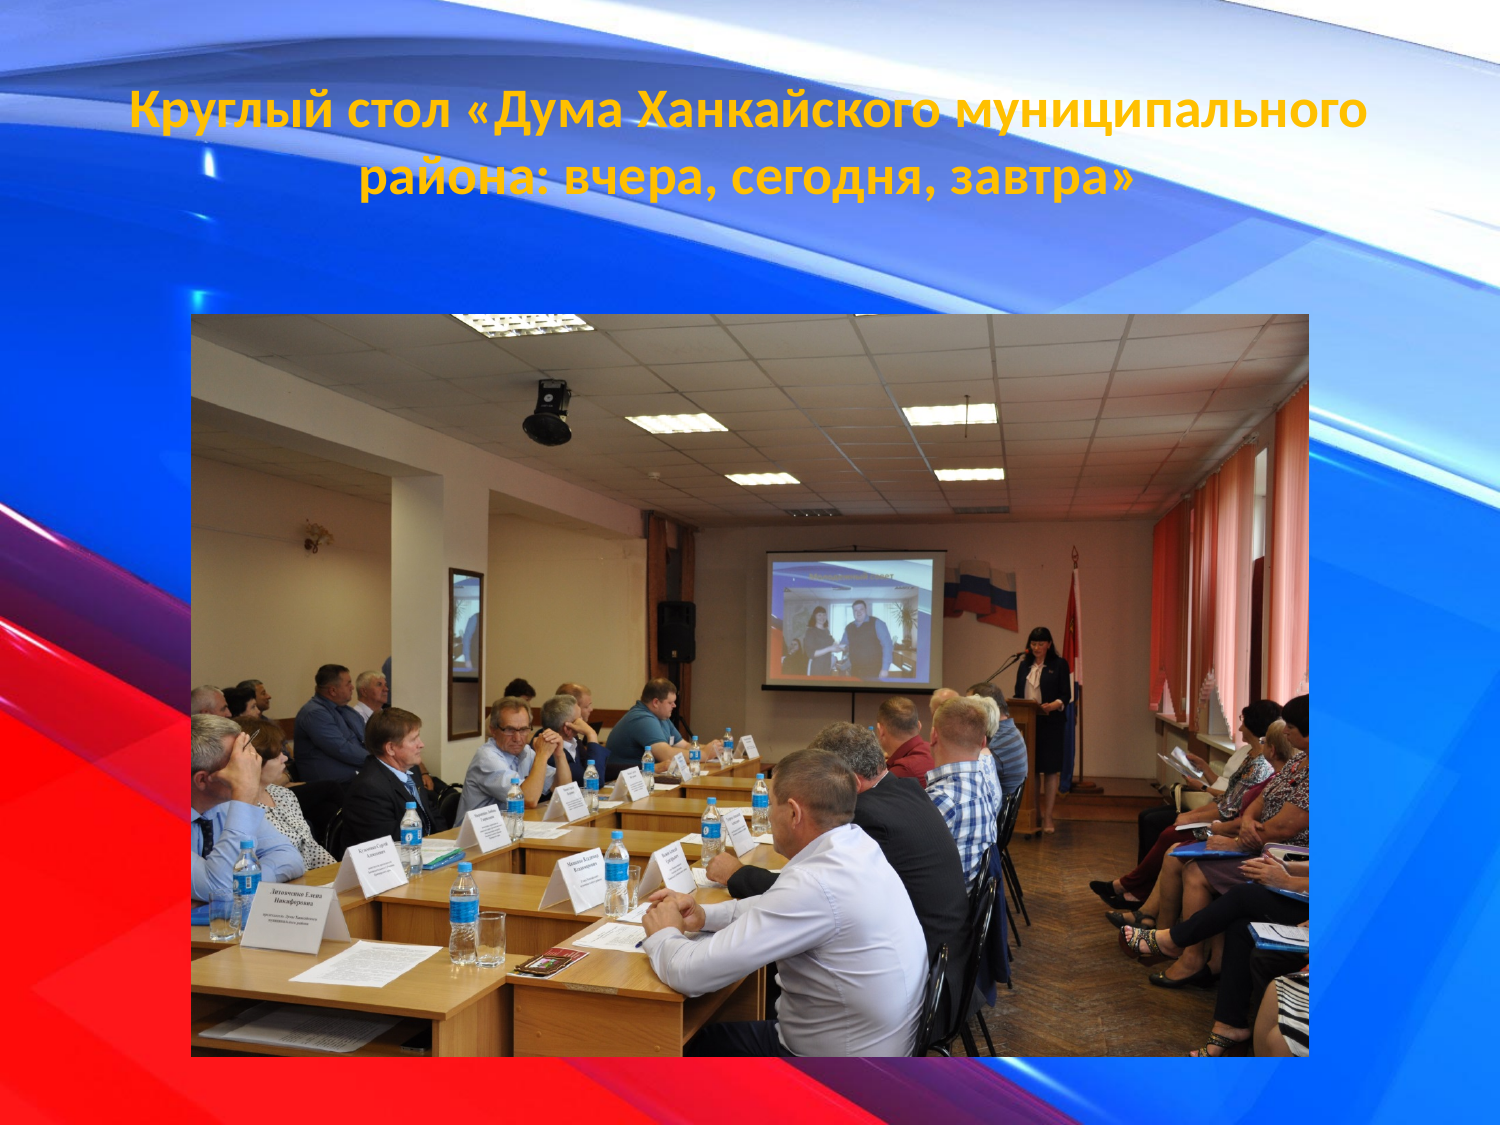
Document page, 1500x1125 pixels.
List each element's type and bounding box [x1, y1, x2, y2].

list [190, 314, 1310, 1058]
picture [0, 0, 1500, 1125]
